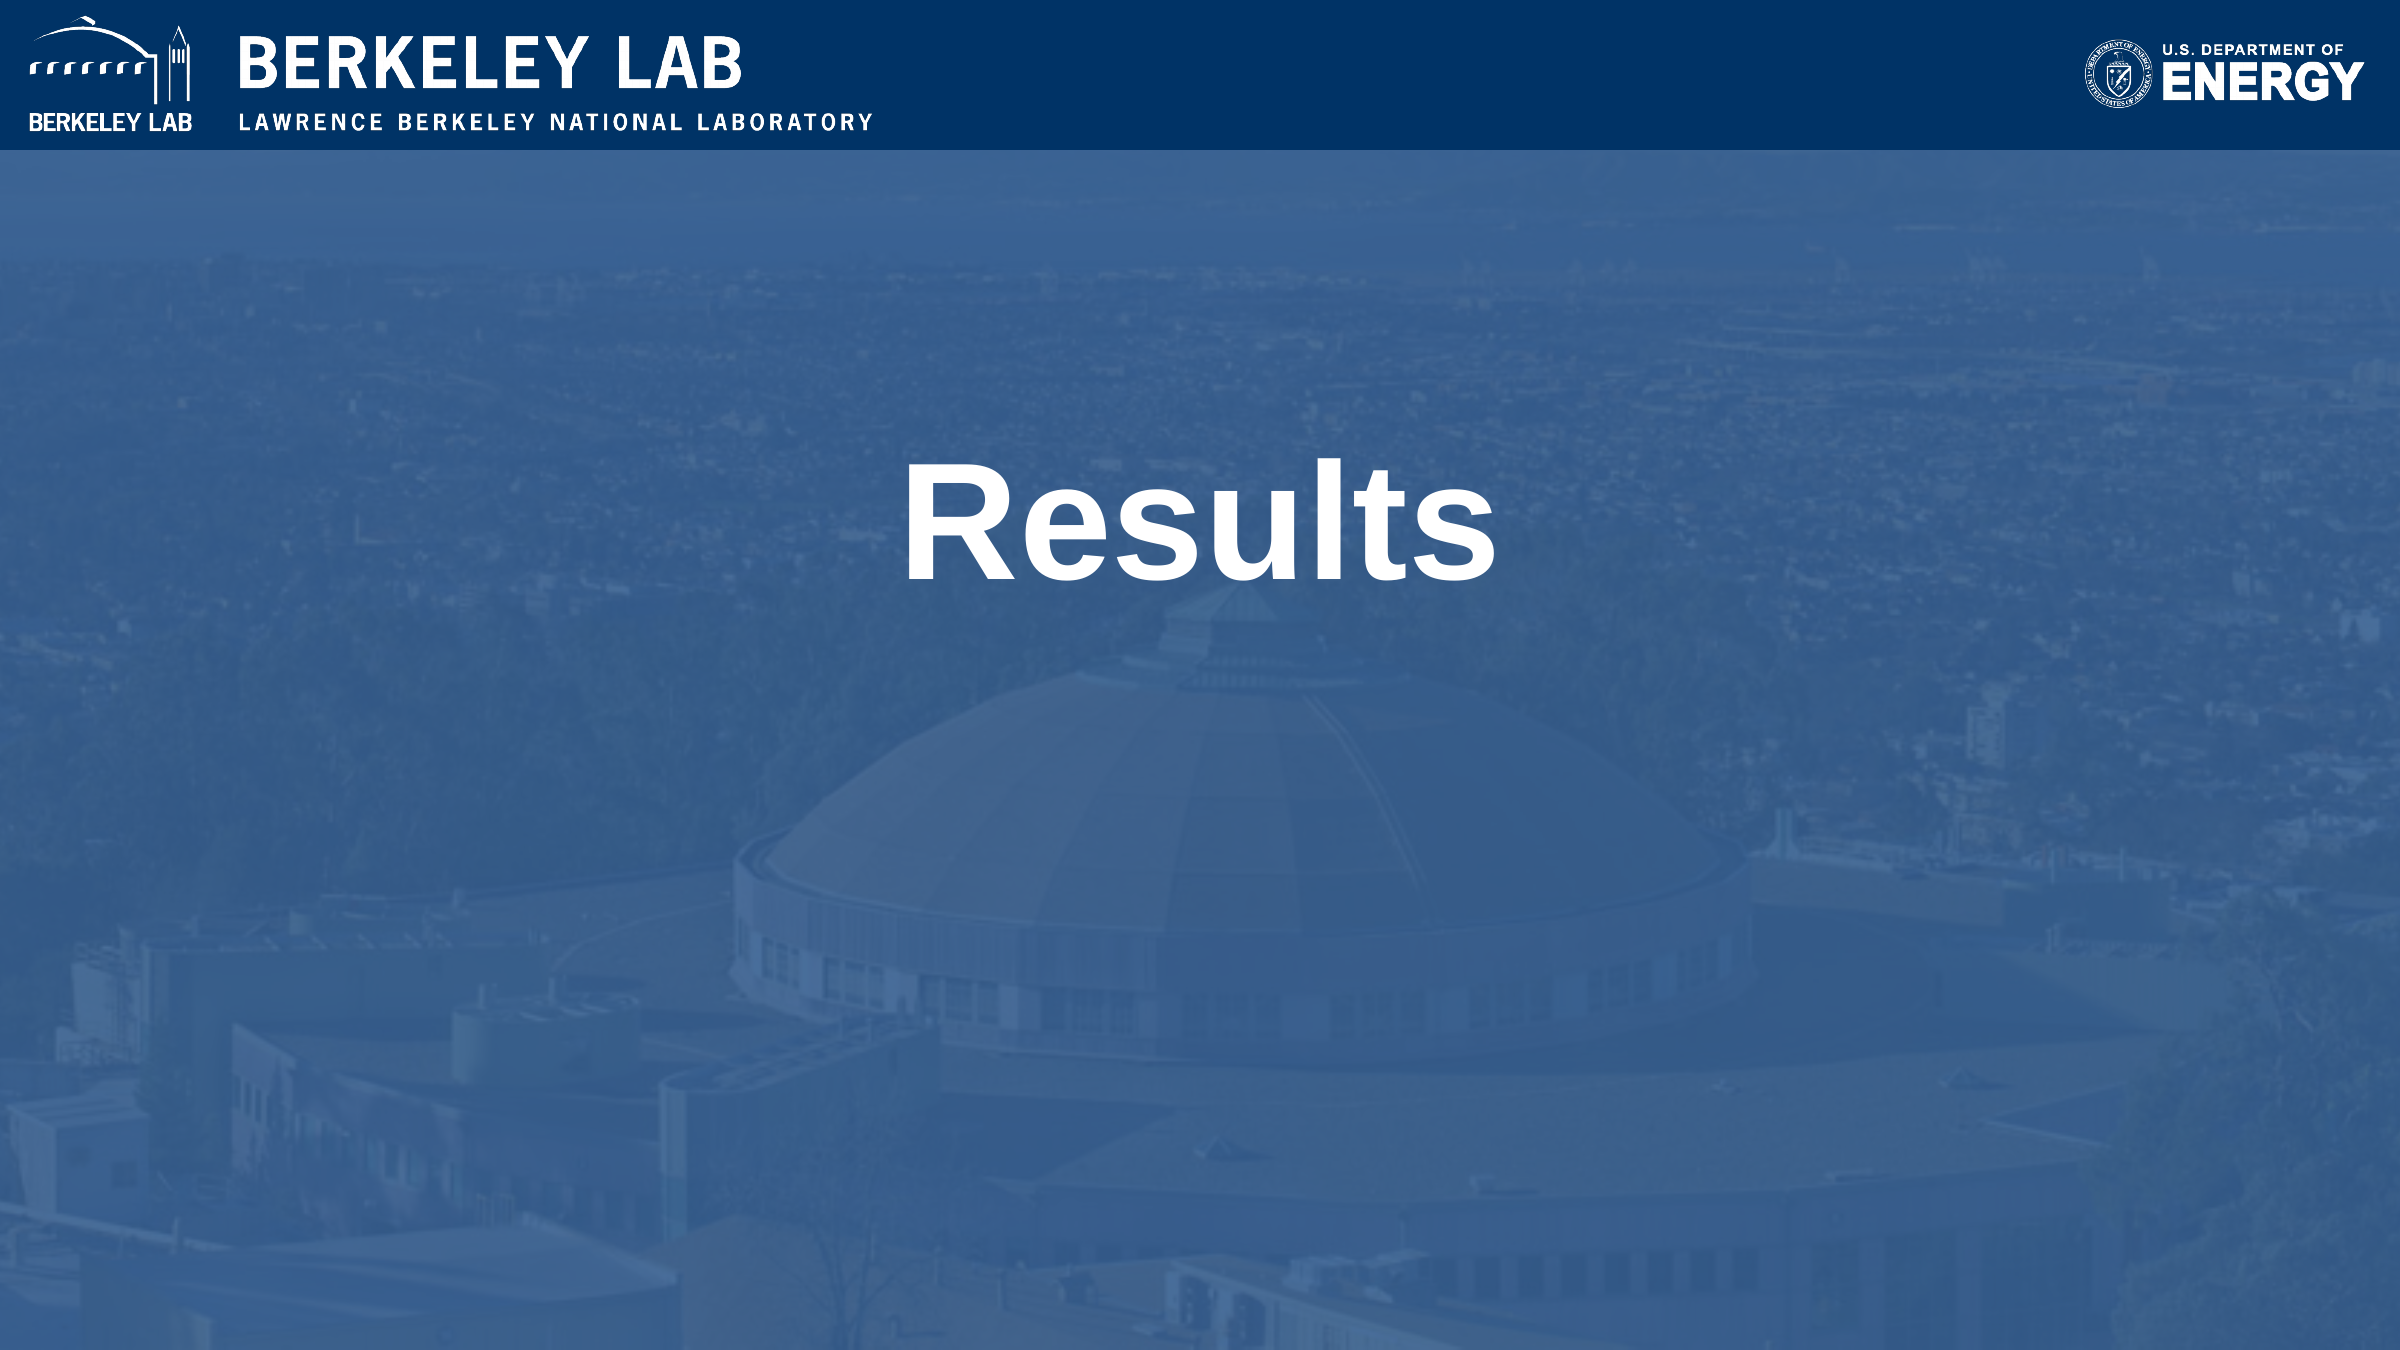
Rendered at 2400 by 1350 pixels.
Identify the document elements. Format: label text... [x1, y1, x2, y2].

picture [0, 0, 940, 149]
picture [2021, 0, 2400, 149]
title Results [149, 412, 2251, 676]
